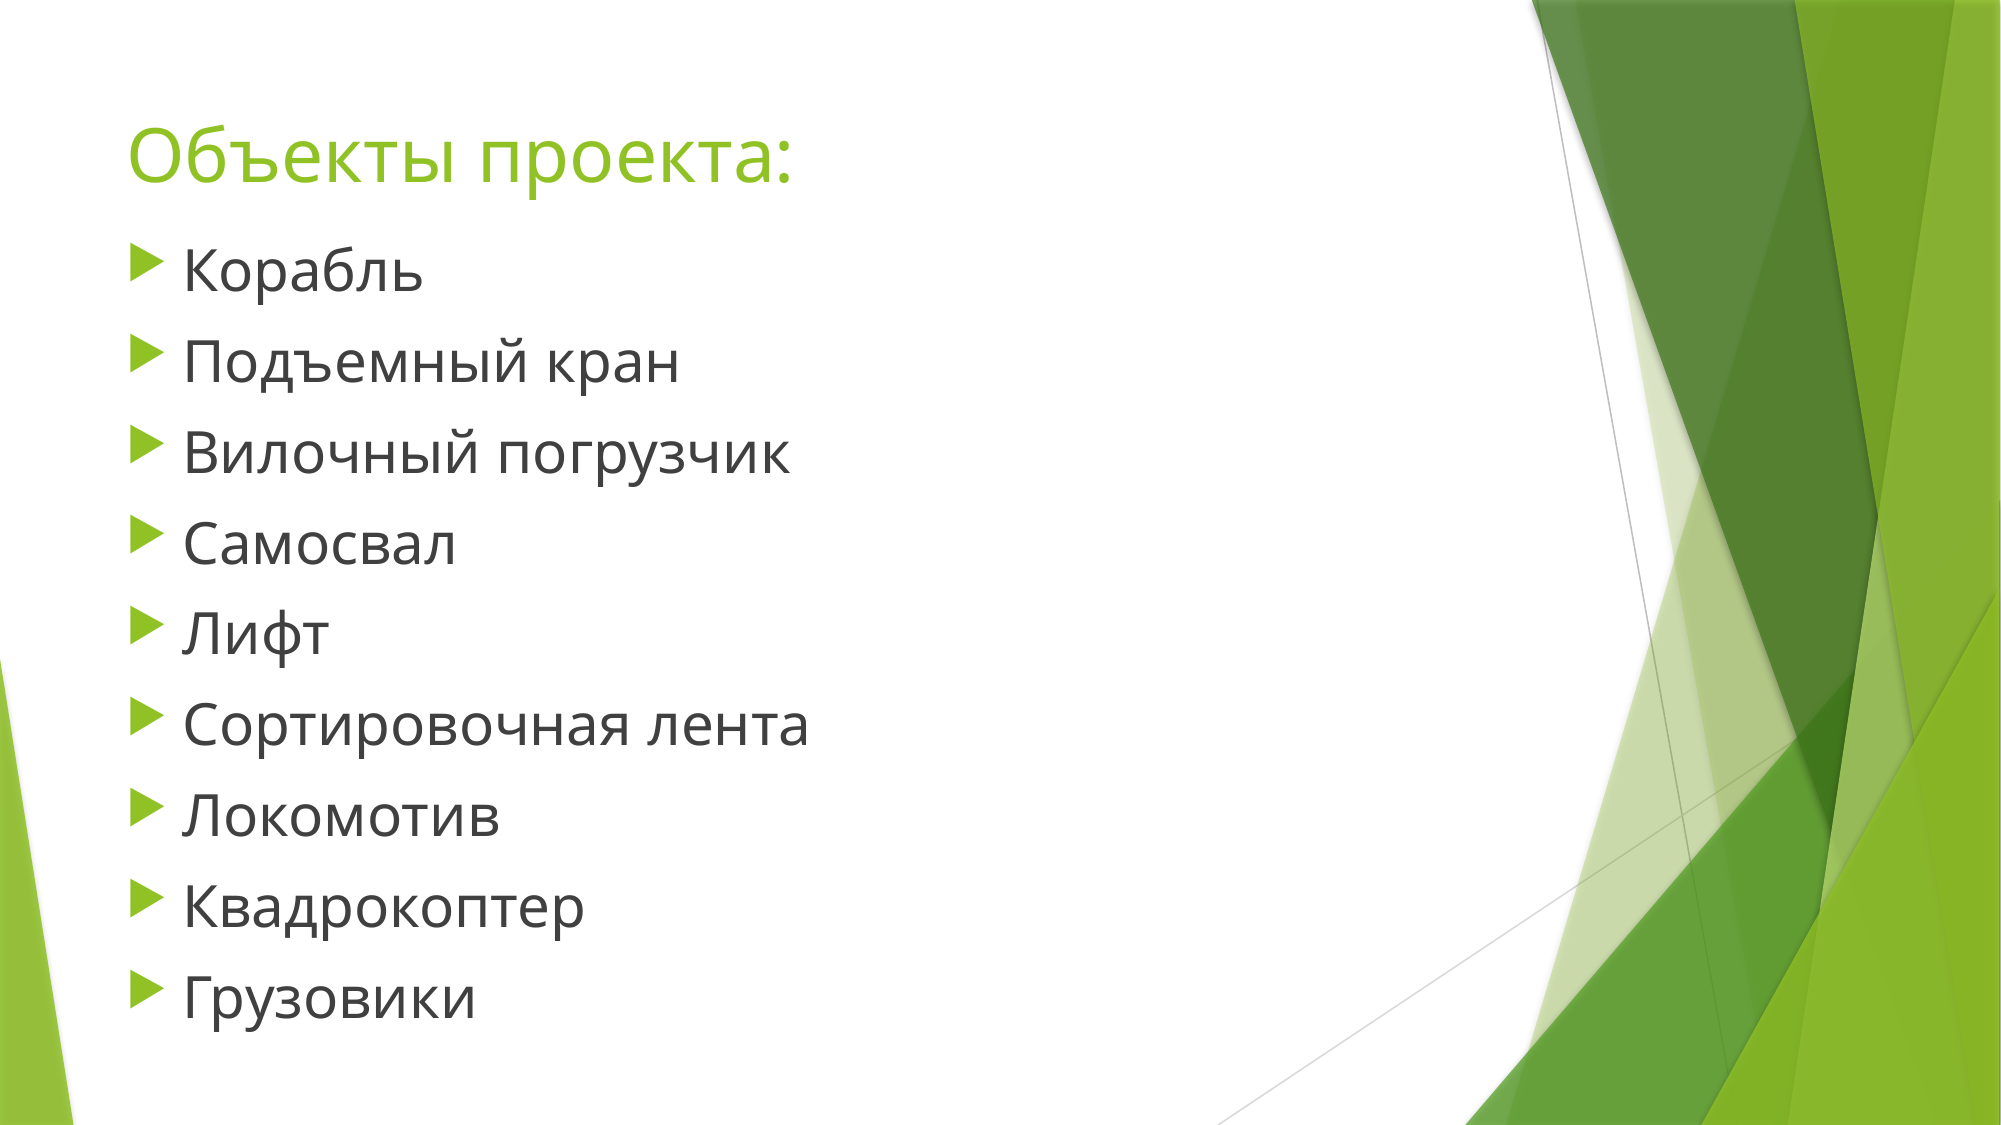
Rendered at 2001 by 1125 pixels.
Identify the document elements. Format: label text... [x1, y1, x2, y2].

list Корабль Подъемный кран Вилочный погрузчик Самосвал Лифт Сортировочная лента Локомотив Квадрокоптер Грузовики [111, 225, 1522, 1053]
title Объекты проекта: [111, 99, 1522, 225]
